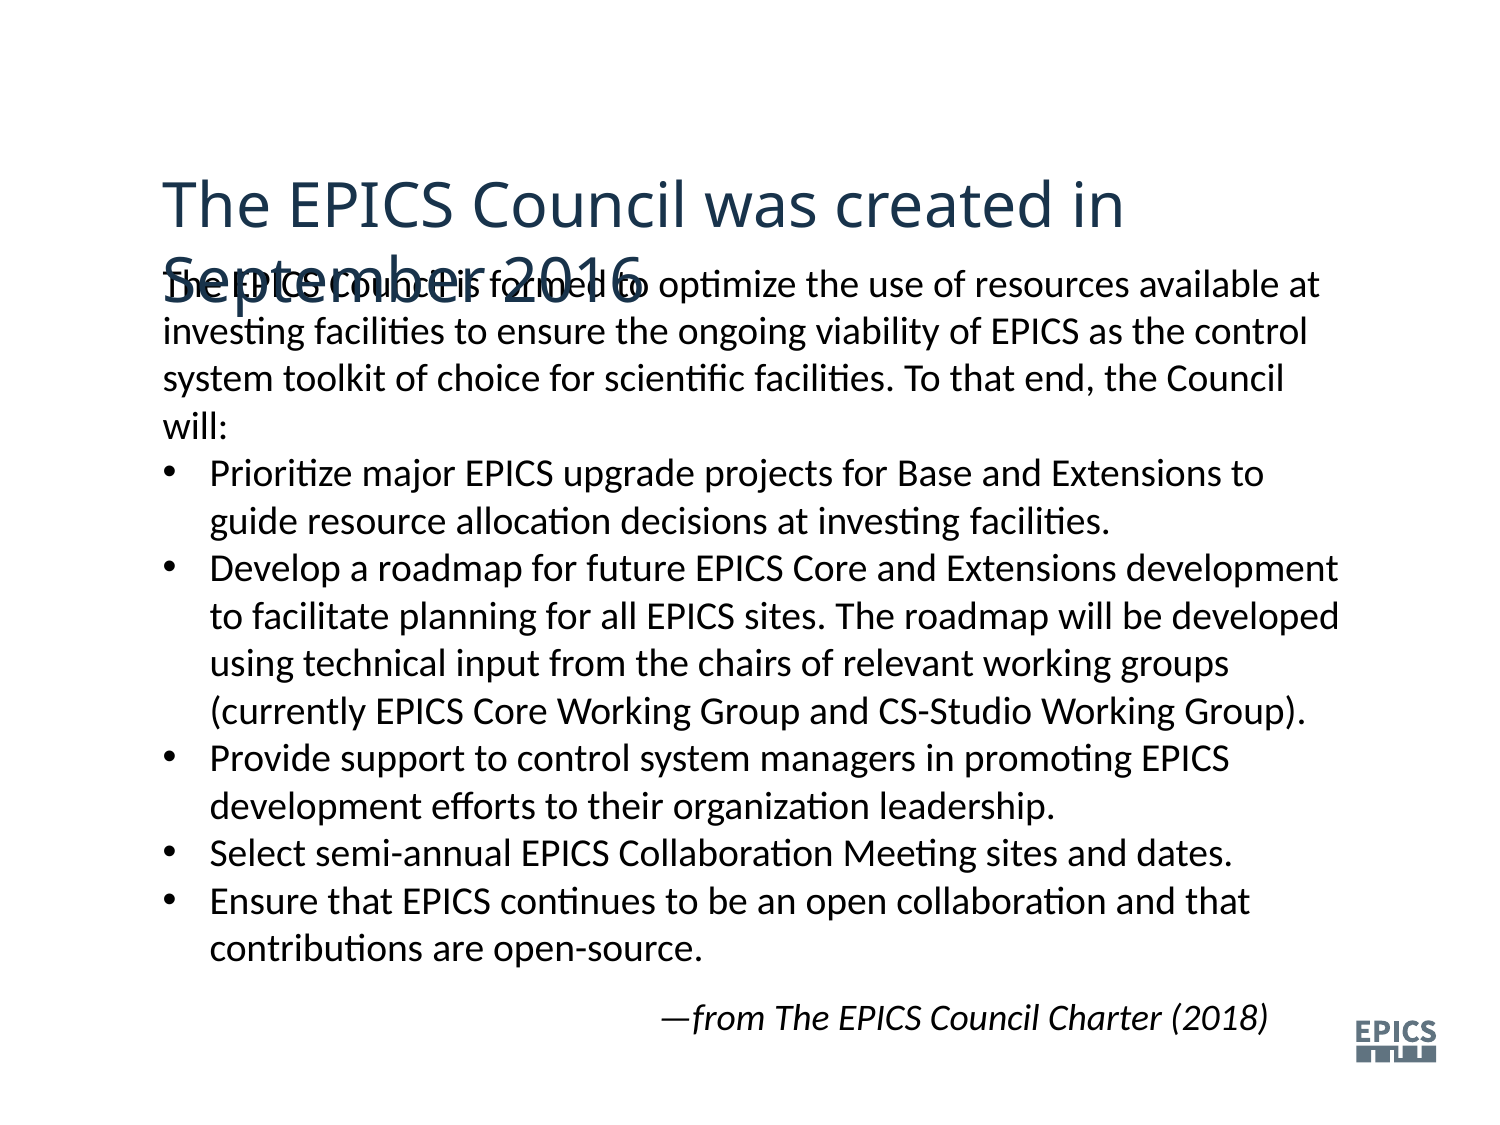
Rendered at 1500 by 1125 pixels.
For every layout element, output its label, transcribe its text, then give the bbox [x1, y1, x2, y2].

text_box The EPICS Council was created in September 2016 [162, 164, 1404, 233]
text_box —from The EPICS Council Charter (2018) [643, 985, 1285, 1046]
text_box The EPICS Council is formed to optimize the use of resources available at investing facilities to ensure the ongoing viability of EPICS as the control system toolkit of choice for scientific facilities. To that end, the Council will: Prioritize major EPICS upgrade projects for Base and Extensions to guide resource allocation decisions at investing facilities. Develop a roadmap for future EPICS Core and Extensions development to facilitate planning for all EPICS sites. The roadmap will be developed using technical input from the chairs of relevant working groups (currently EPICS Core Working Group and CS-Studio Working Group). Provide support to control system managers in promoting EPICS development efforts to their organization leadership. Select semi-annual EPICS Collaboration Meeting sites and dates. Ensure that EPICS continues to be an open collaboration and that contributions are open-source. [162, 257, 1357, 970]
